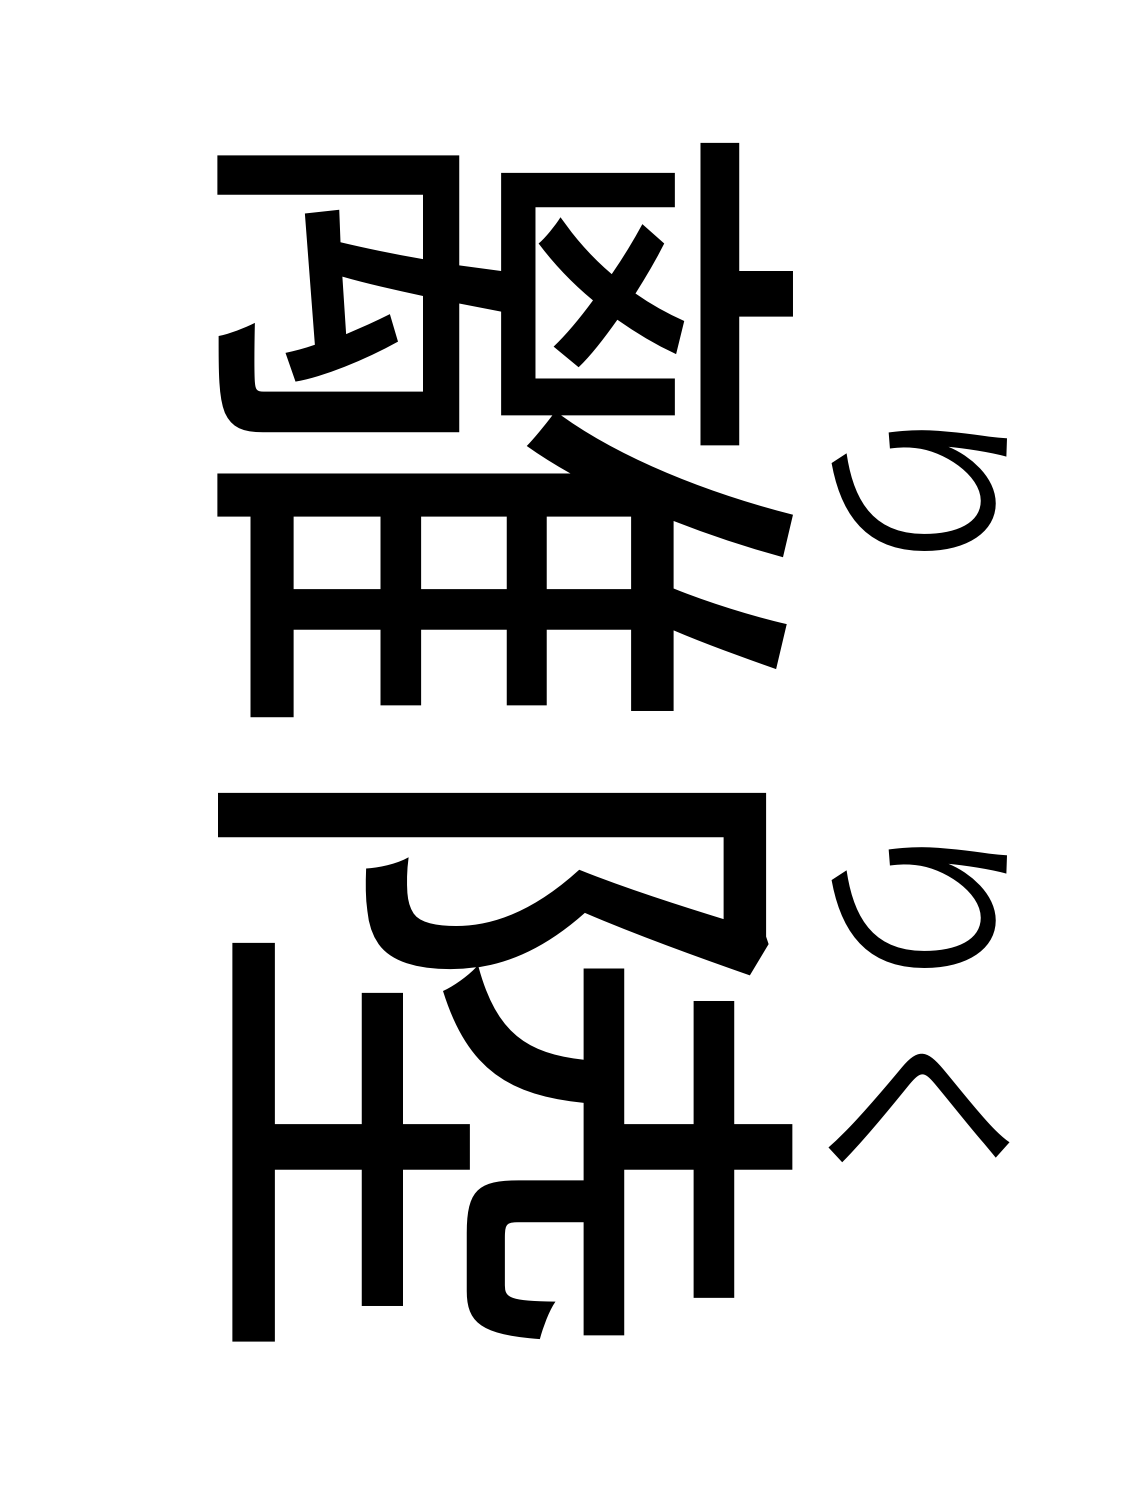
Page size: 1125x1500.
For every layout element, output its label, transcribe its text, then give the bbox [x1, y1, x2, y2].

text_box り りく [775, 371, 1058, 1341]
text_box 離陸 [135, 116, 894, 1384]
